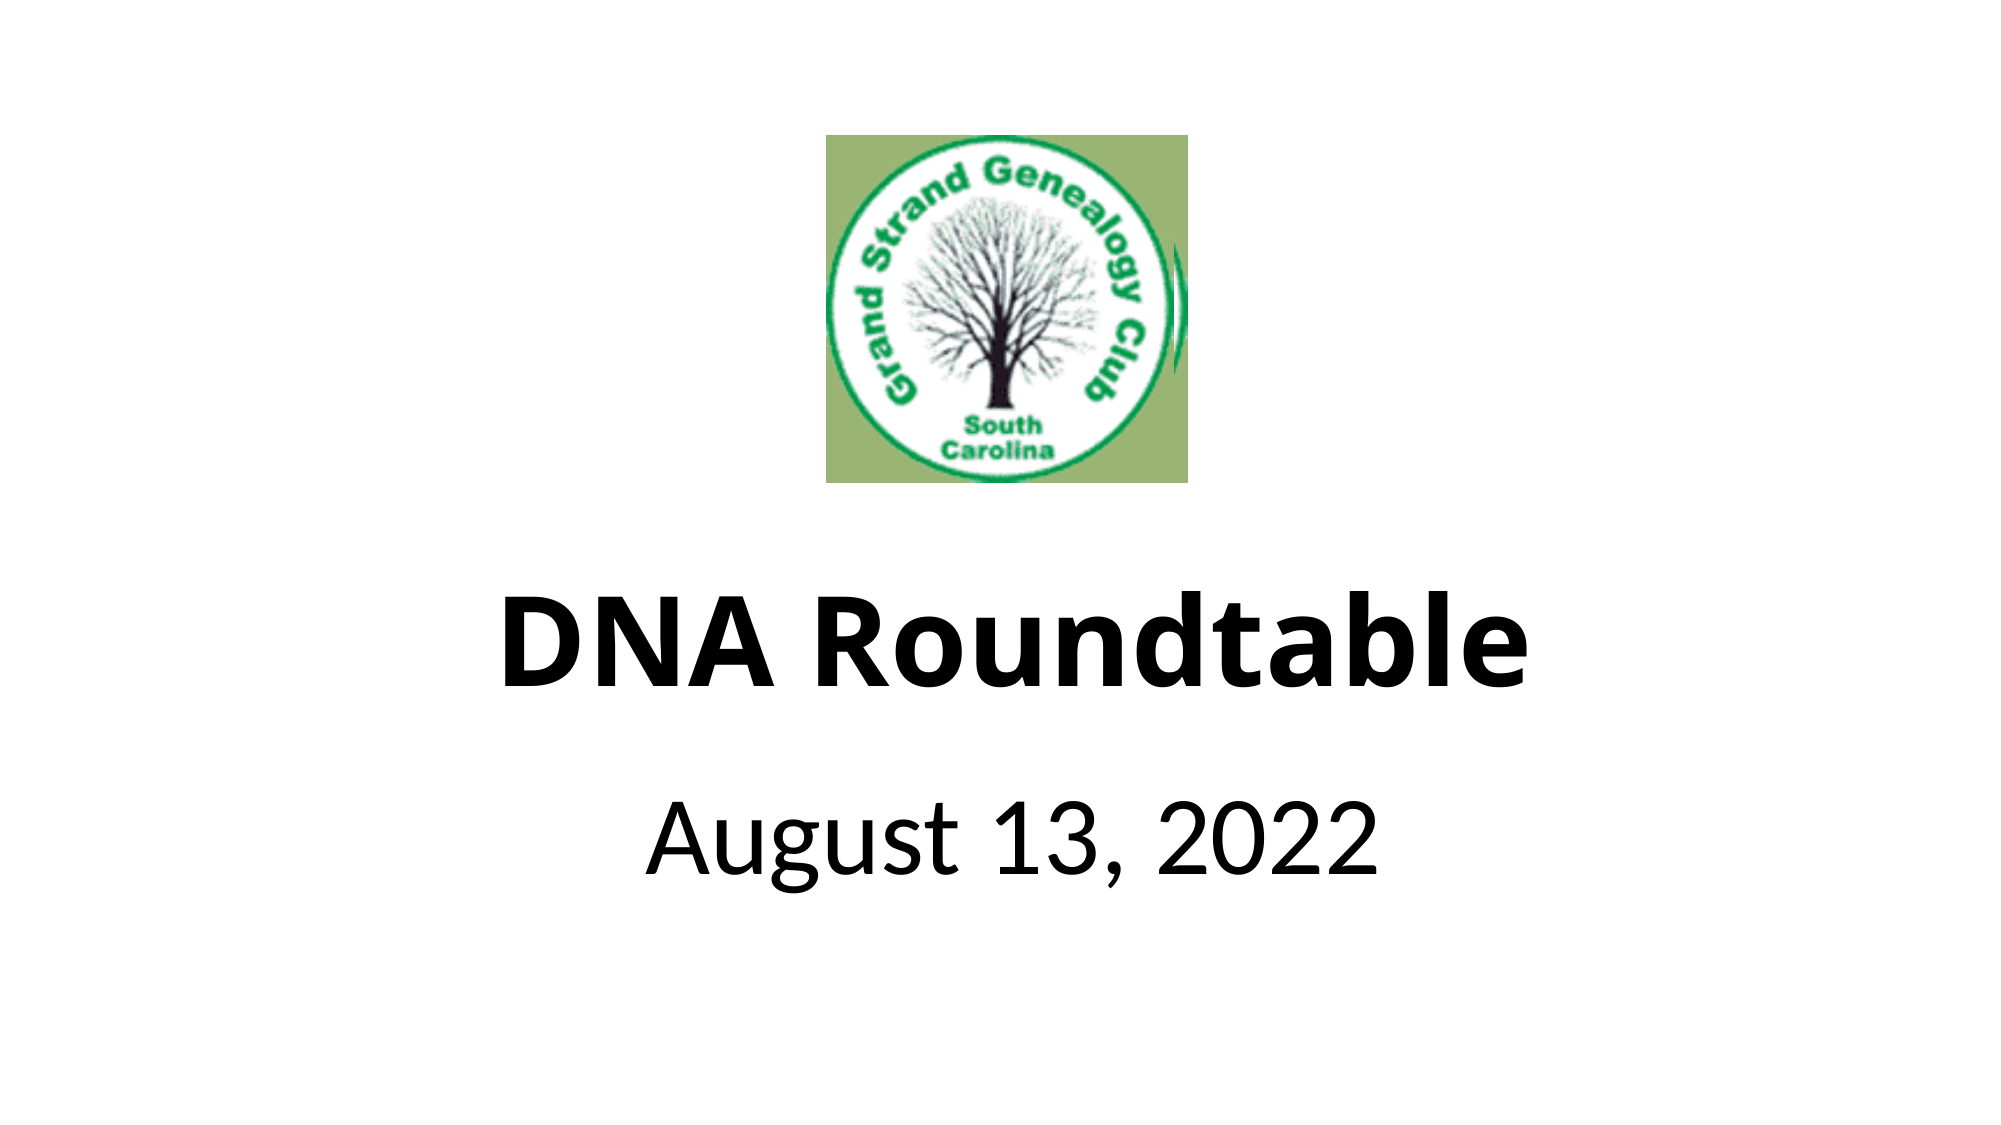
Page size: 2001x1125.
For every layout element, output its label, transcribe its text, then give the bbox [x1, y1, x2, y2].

title DNA Roundtable [302, 507, 1725, 721]
subtitle August 13, 2022 [263, 770, 1764, 947]
picture [826, 135, 1188, 483]
